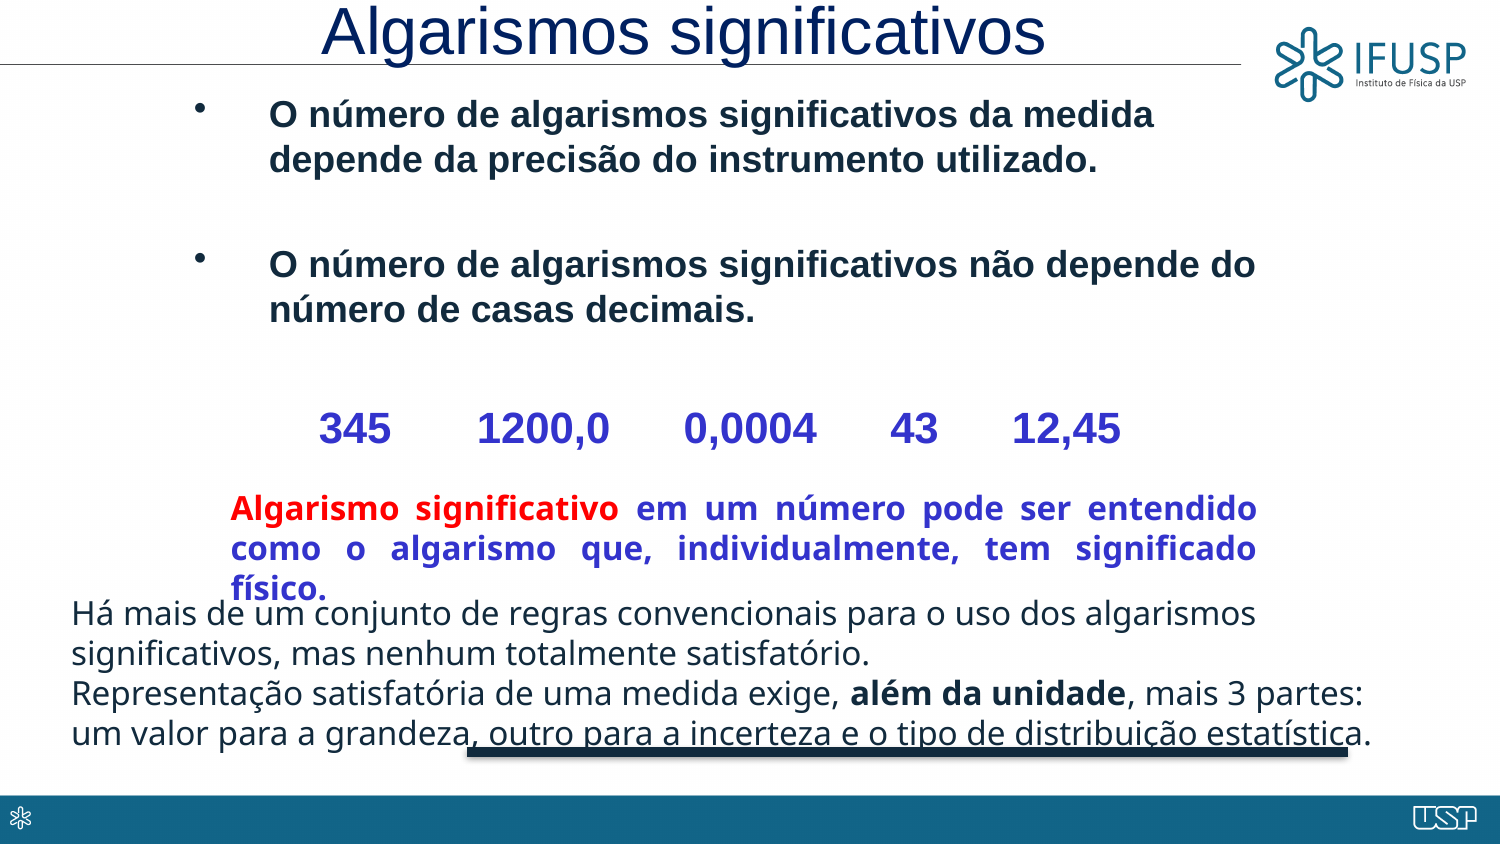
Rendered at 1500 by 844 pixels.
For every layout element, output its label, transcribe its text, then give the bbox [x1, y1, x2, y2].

text_box Algarismo significativo em um número pode ser entendido como o algarismo que, individualmente, tem significado físico. [215, 479, 1274, 584]
text_box O número de algarismos significativos da medida depende da precisão do instrumento utilizado. O número de algarismos significativos não depende do número de casas decimais. 345 1200,0 0,0004 43 12,45 [178, 82, 1274, 470]
picture [0, 0, 1500, 844]
text_box Há mais de um conjunto de regras convencionais para o uso dos algarismos significativos, mas nenhum totalmente satisfatório. Representação satisfatória de uma medida exige, além da unidade, mais 3 partes: um valor para a grandeza, outro para a incerteza e o tipo de distribuição estatística. [56, 584, 1464, 760]
title Algarismos significativos [206, 0, 1163, 98]
